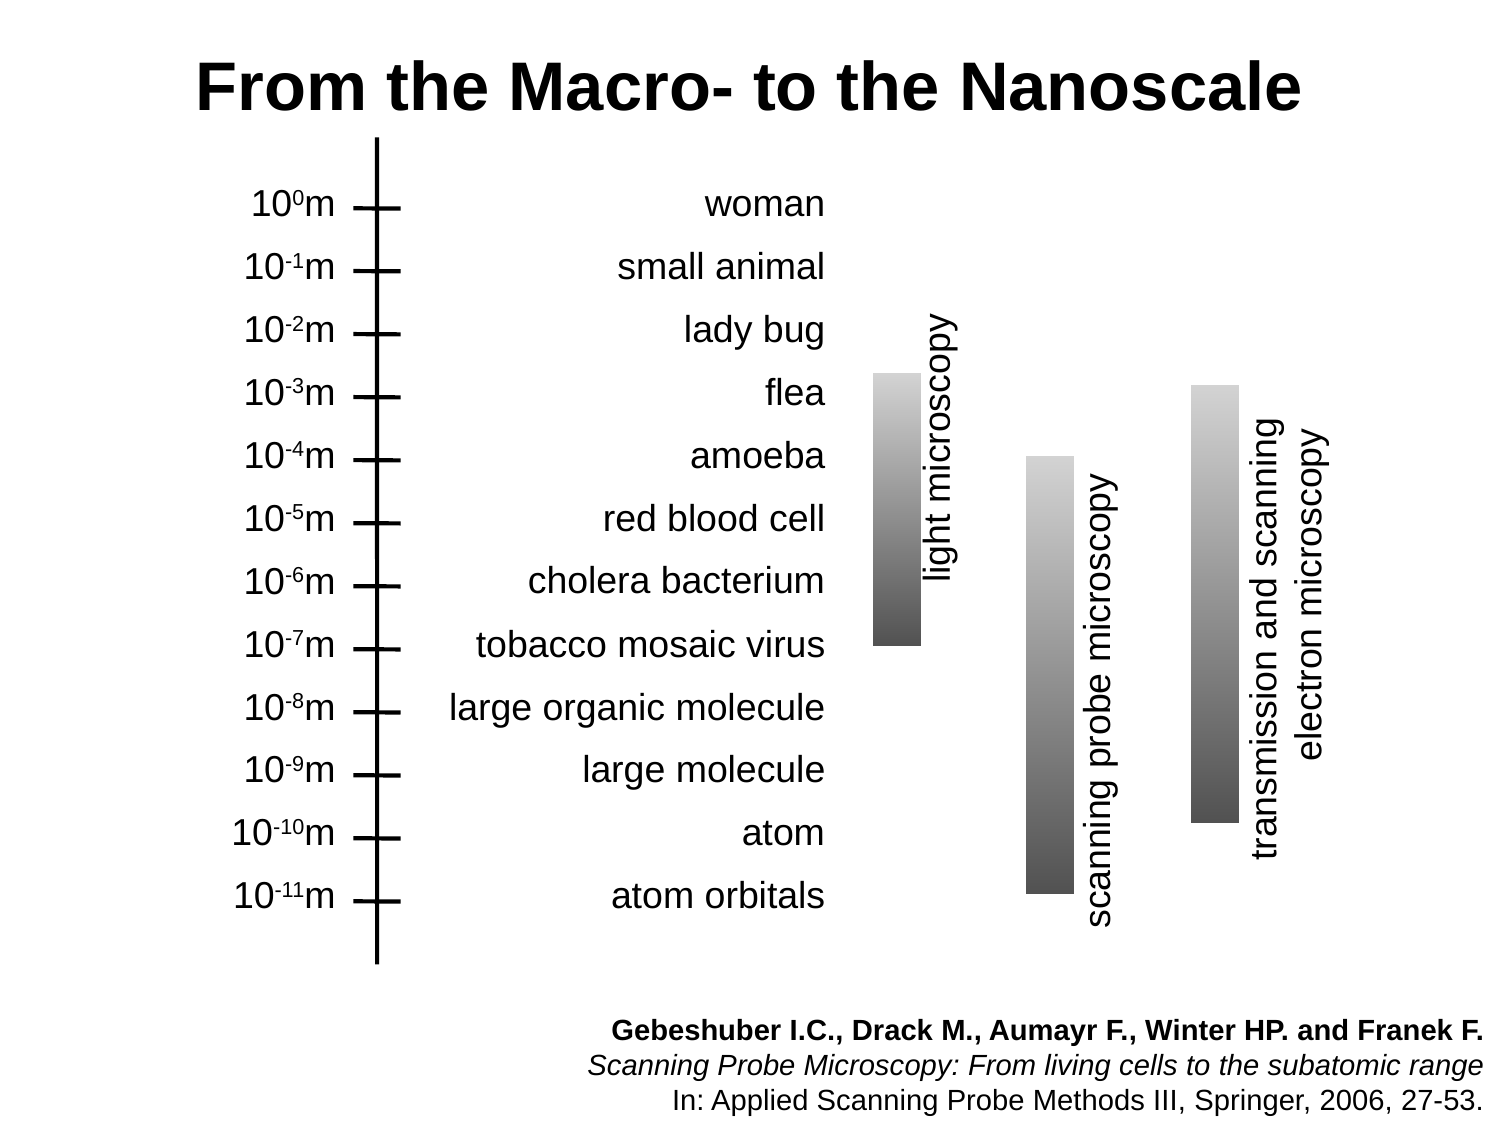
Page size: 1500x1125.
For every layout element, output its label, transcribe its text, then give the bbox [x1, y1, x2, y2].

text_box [1026, 455, 1075, 894]
text_box light microscopy [912, 315, 971, 647]
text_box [872, 373, 921, 646]
text_box scanning probe microscopy [1072, 466, 1118, 936]
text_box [1191, 385, 1240, 823]
text_box woman small animal lady bug flea amoeba red blood cell cholera bacterium tobacco mosaic virus large organic molecule large molecule atom atom orbitals [442, 167, 832, 917]
text_box Gebeshuber I.C., Drack M., Aumayr F., Winter HP. and Franek F. Scanning Probe Microscopy: From living cells to the subatomic range In: Applied Scanning Probe Methods III, Springer, 2006, 27-53. [562, 1003, 1500, 1124]
text_box 100m 10-1m 10-2m 10-3m 10-4m 10-5m 10-6m 10-7m 10-8m 10-9m 10-10m 10-11m [188, 167, 343, 884]
text_box transmission and scanning electron microscopy [1239, 411, 1330, 868]
text_box From the Macro- to the Nanoscale [0, 0, 1500, 167]
